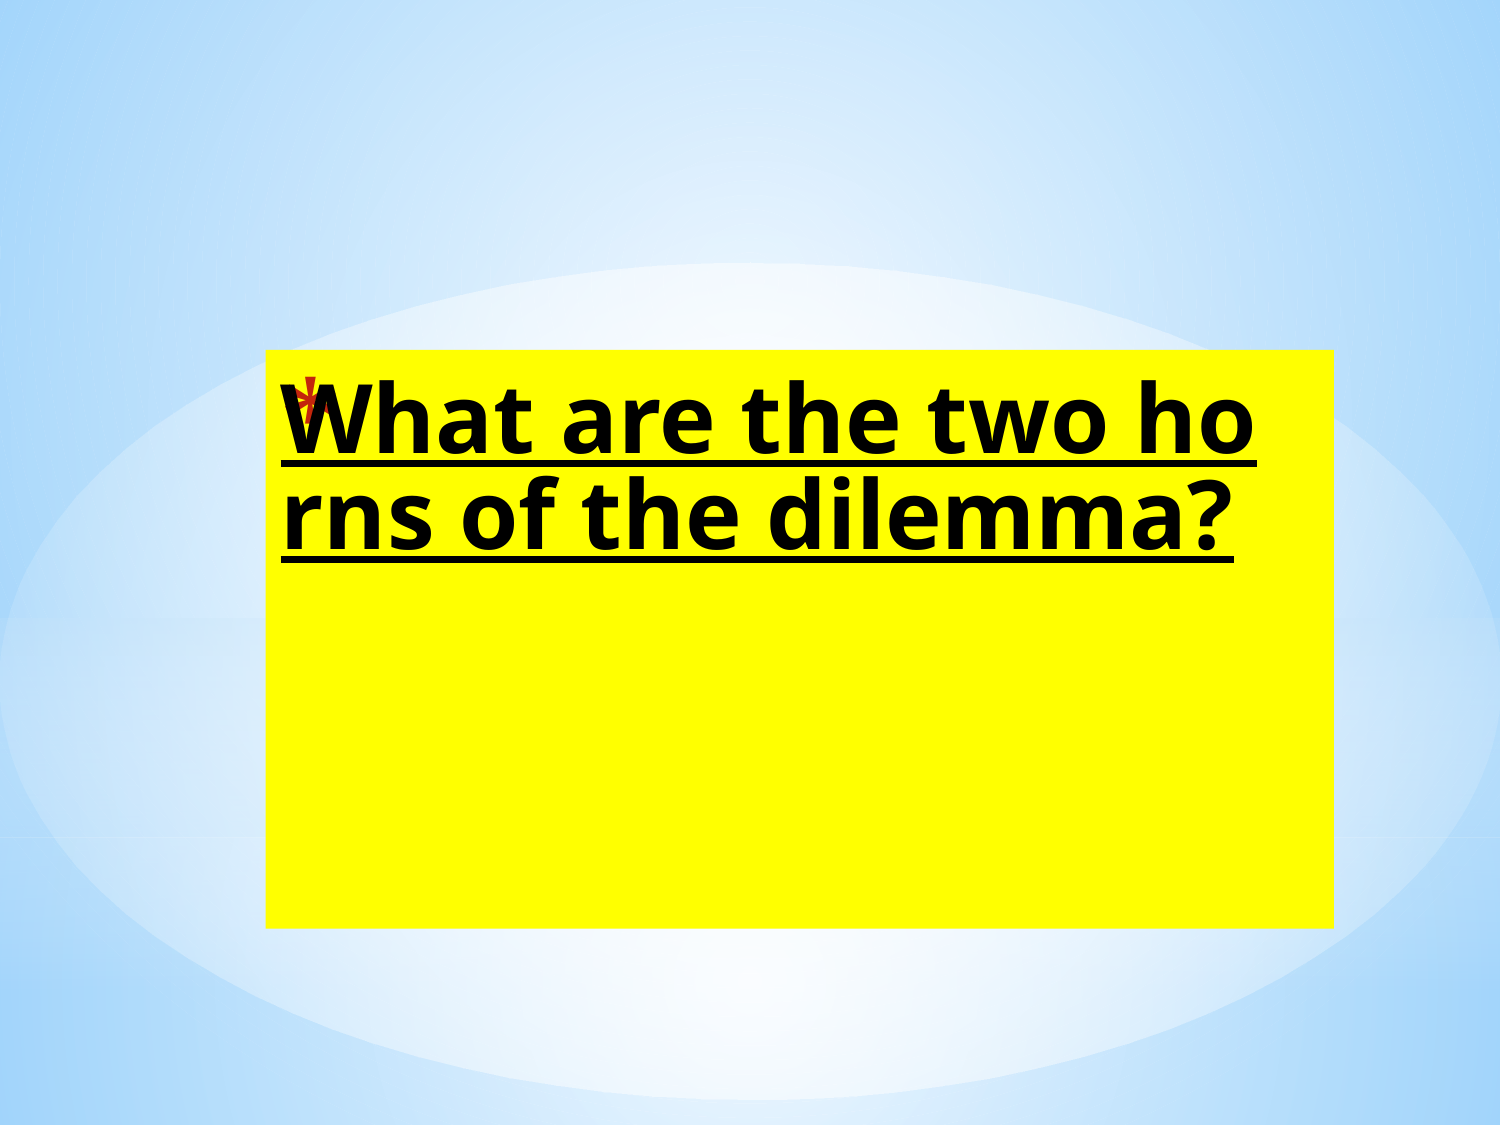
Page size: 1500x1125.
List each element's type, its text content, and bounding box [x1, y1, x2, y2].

title What are the two horns of the dilemma? [265, 349, 1334, 929]
list [187, 120, 1238, 690]
